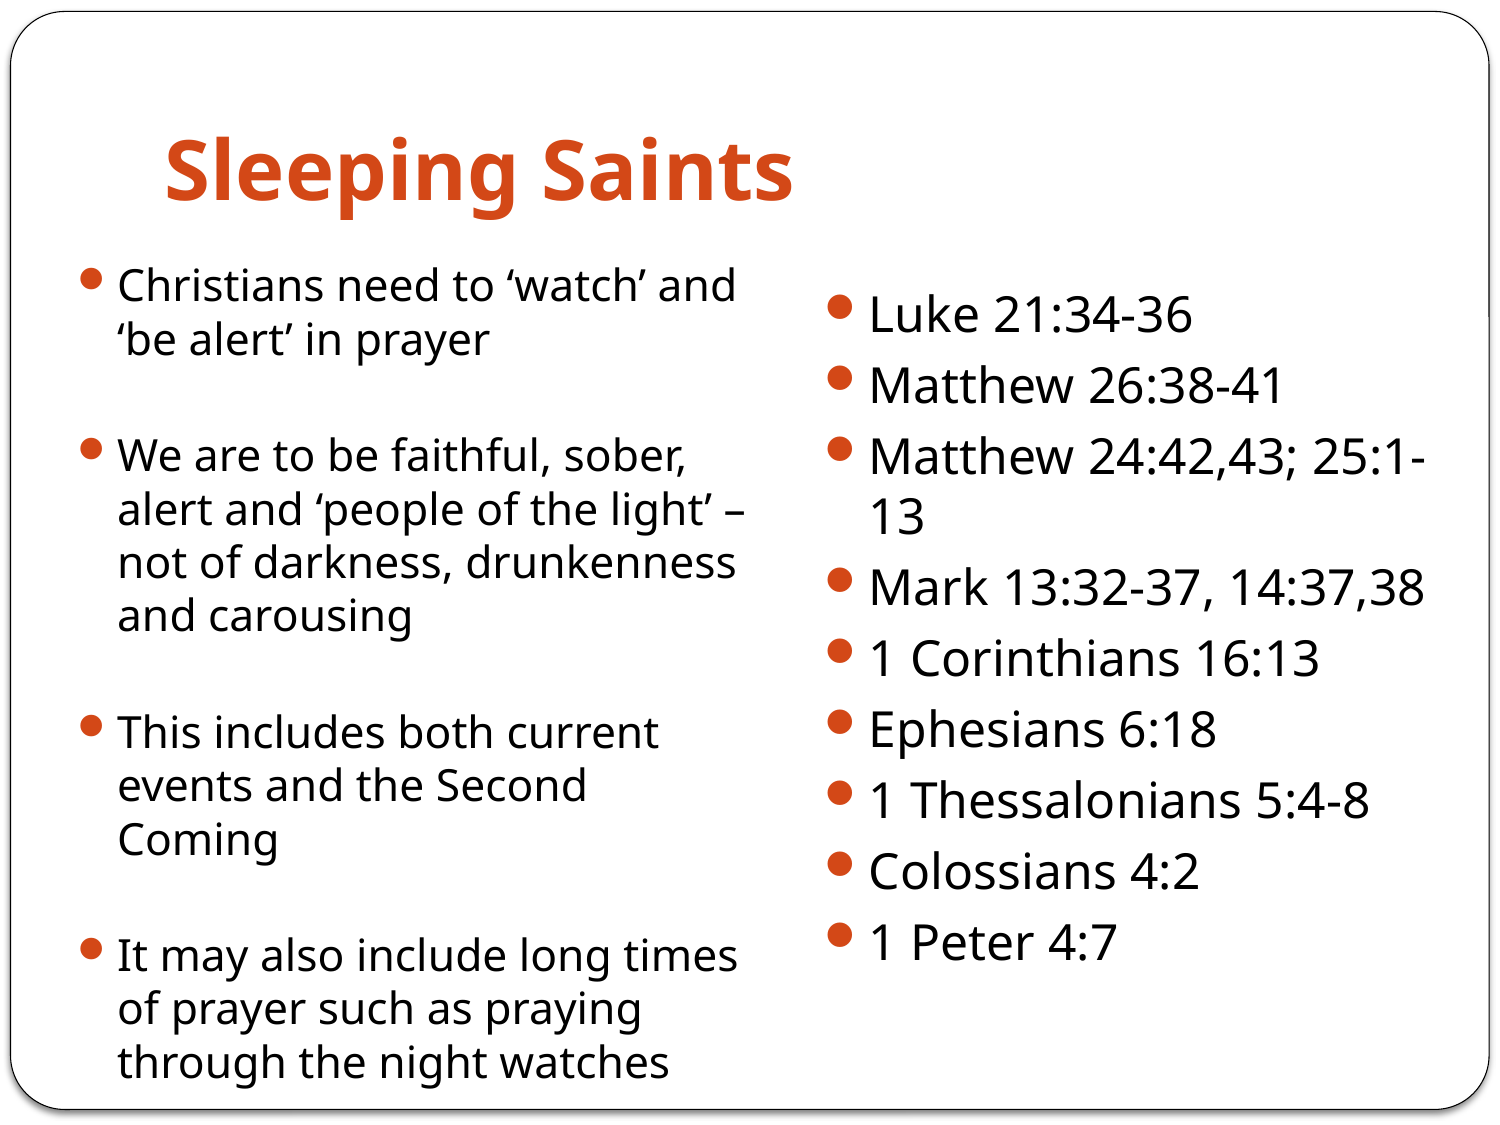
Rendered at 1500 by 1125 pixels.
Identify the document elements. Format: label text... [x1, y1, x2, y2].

list Christians need to ‘watch’ and ‘be alert’ in prayer We are to be faithful, sober, alert and ‘people of the light’ – not of darkness, drunkenness and carousing This includes both current events and the Second Coming It may also include long times of prayer such as praying through the night watches [62, 249, 765, 1100]
list Luke 21:34-36 Matthew 26:38-41 Matthew 24:42,43; 25:1-13 Mark 13:32-37, 14:37,38 1 Corinthians 16:13 Ephesians 6:18 1 Thessalonians 5:4-8 Colossians 4:2 1 Peter 4:7 [809, 275, 1463, 988]
title Sleeping Saints [150, 45, 1425, 233]
